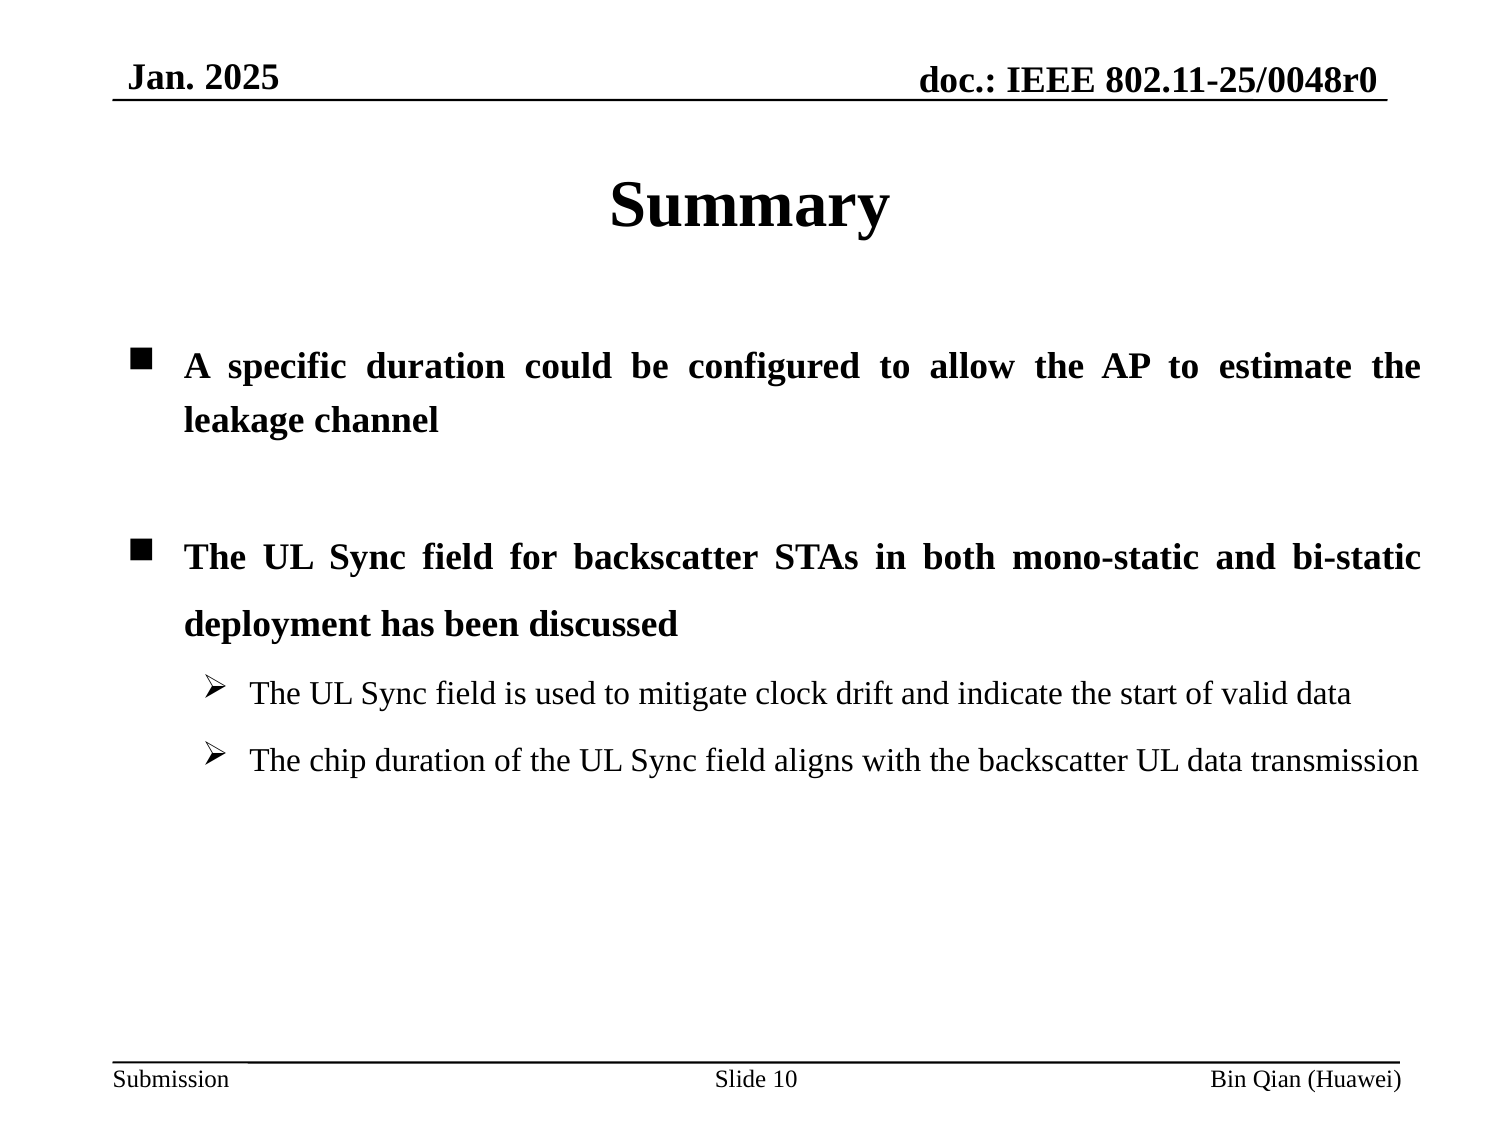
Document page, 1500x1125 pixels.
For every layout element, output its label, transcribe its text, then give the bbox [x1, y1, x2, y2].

title Summary [112, 112, 1388, 288]
footer Bin Qian (Huawei) [1207, 1061, 1402, 1093]
list A specific duration could be configured to allow the AP to estimate the leakage channel The UL Sync field for backscatter STAs in both mono-static and bi-static deployment has been discussed The UL Sync field is used to mitigate clock drift and indicate the start of valid data The chip duration of the UL Sync field aligns with the backscatter UL data transmission [112, 324, 1438, 1050]
slide_number Slide 10 [712, 1061, 800, 1093]
text_box Jan. 2025 [112, 44, 386, 90]
